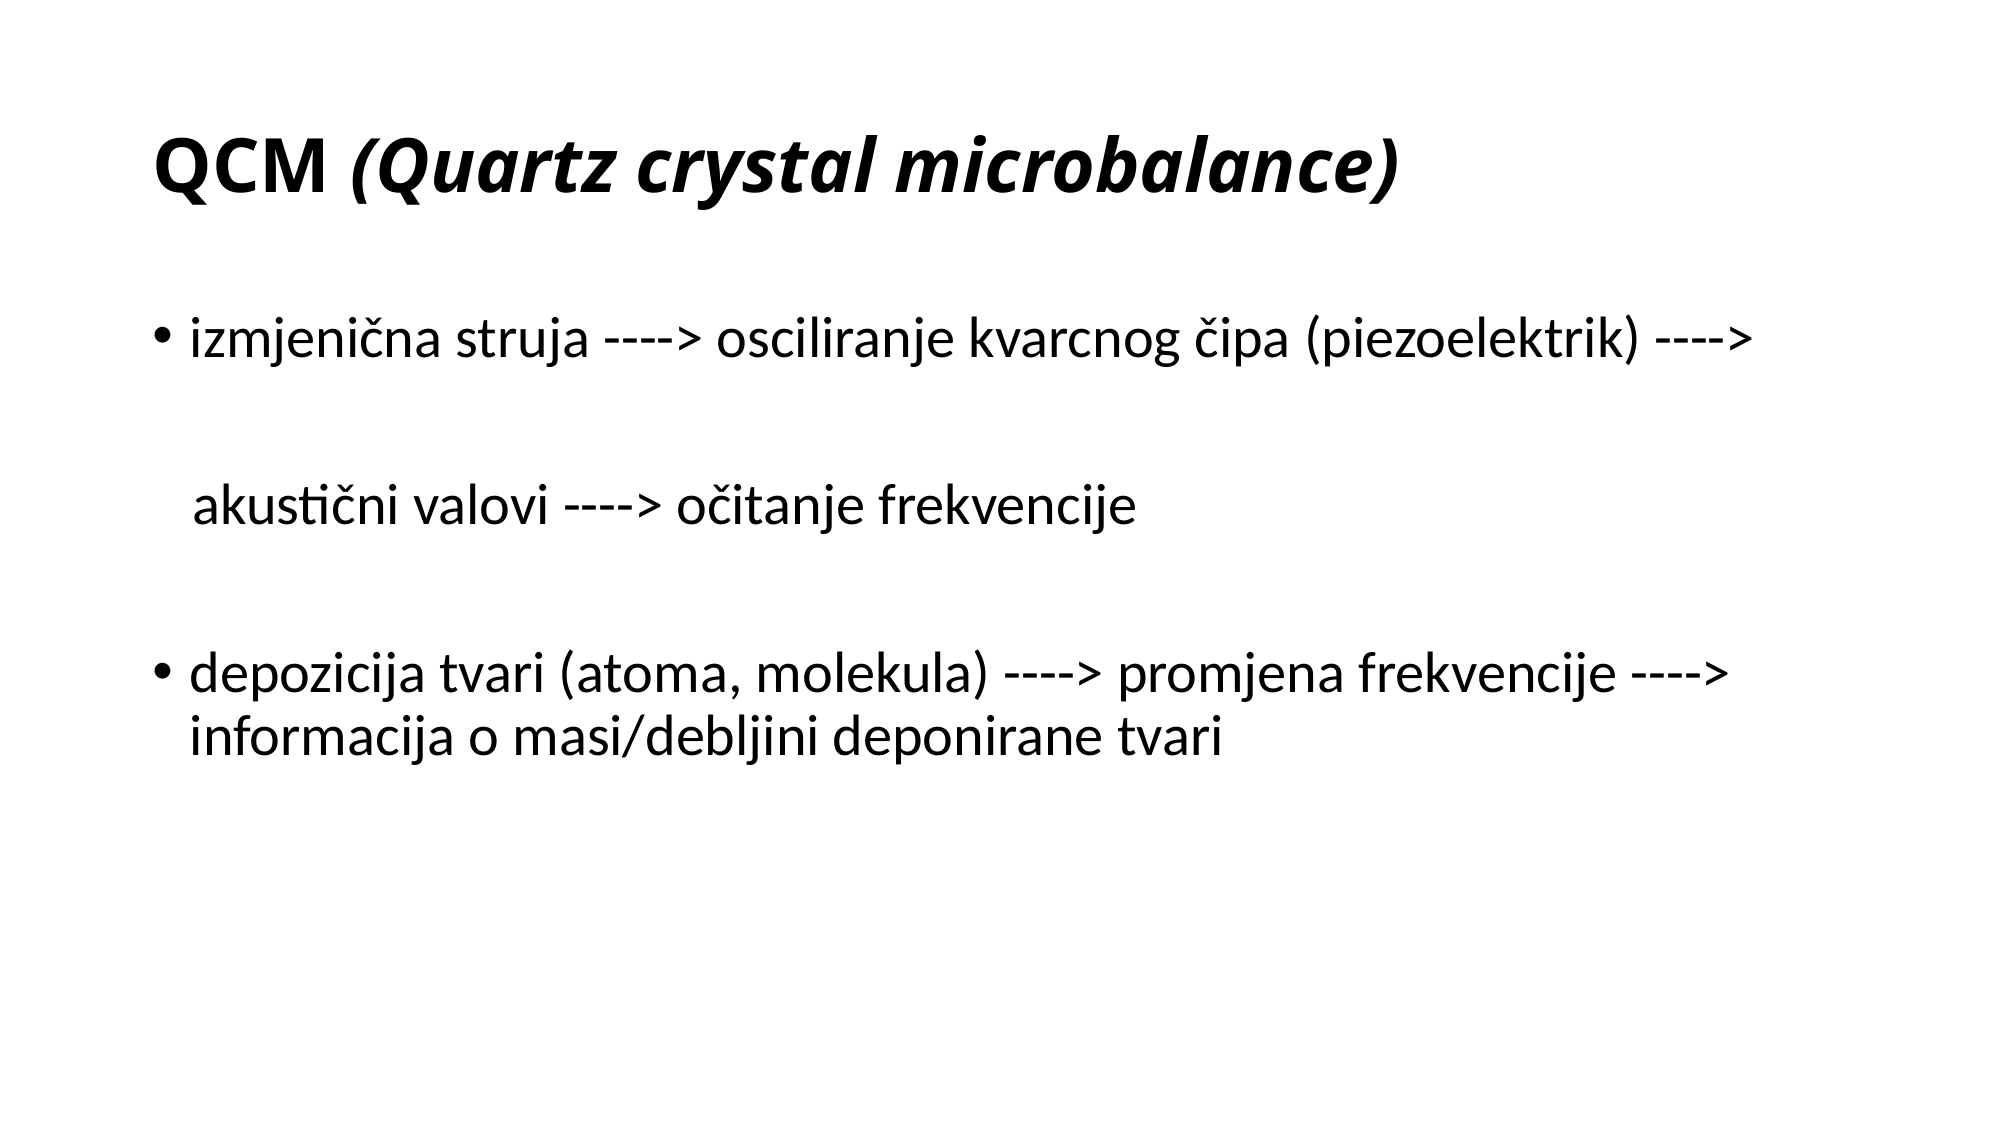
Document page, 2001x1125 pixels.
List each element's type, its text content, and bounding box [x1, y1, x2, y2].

list izmjenična struja ----> osciliranje kvarcnog čipa (piezoelektrik) ----> akustični valovi ----> očitanje frekvencije depozicija tvari (atoma, molekula) ----> promjena frekvencije ----> informacija o masi/debljini deponirane tvari [137, 299, 1863, 1014]
title QCM (Quartz crystal microbalance) [137, 59, 1863, 278]
